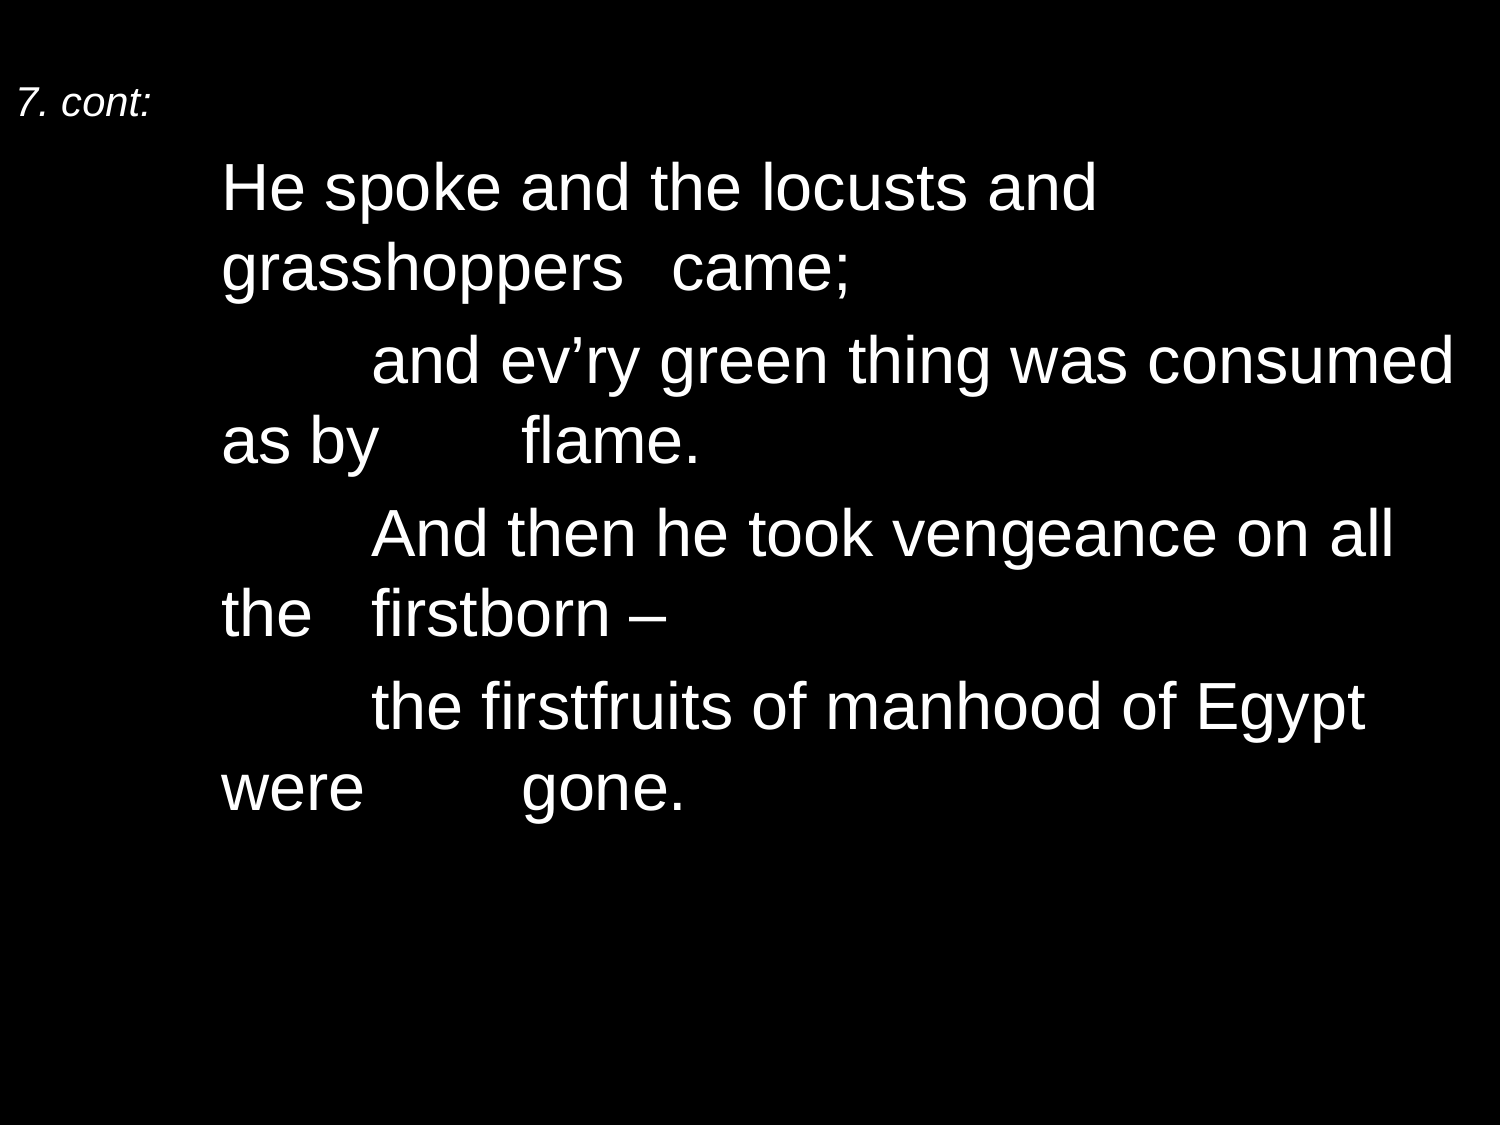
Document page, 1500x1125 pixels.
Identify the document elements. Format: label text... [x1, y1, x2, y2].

list 7. cont: He spoke and the locusts and grasshoppers came; and ev’ry green thing was consumed as by flame. And then he took vengeance on all the firstborn – the firstfruits of manhood of Egypt were gone. [0, 42, 1500, 1047]
